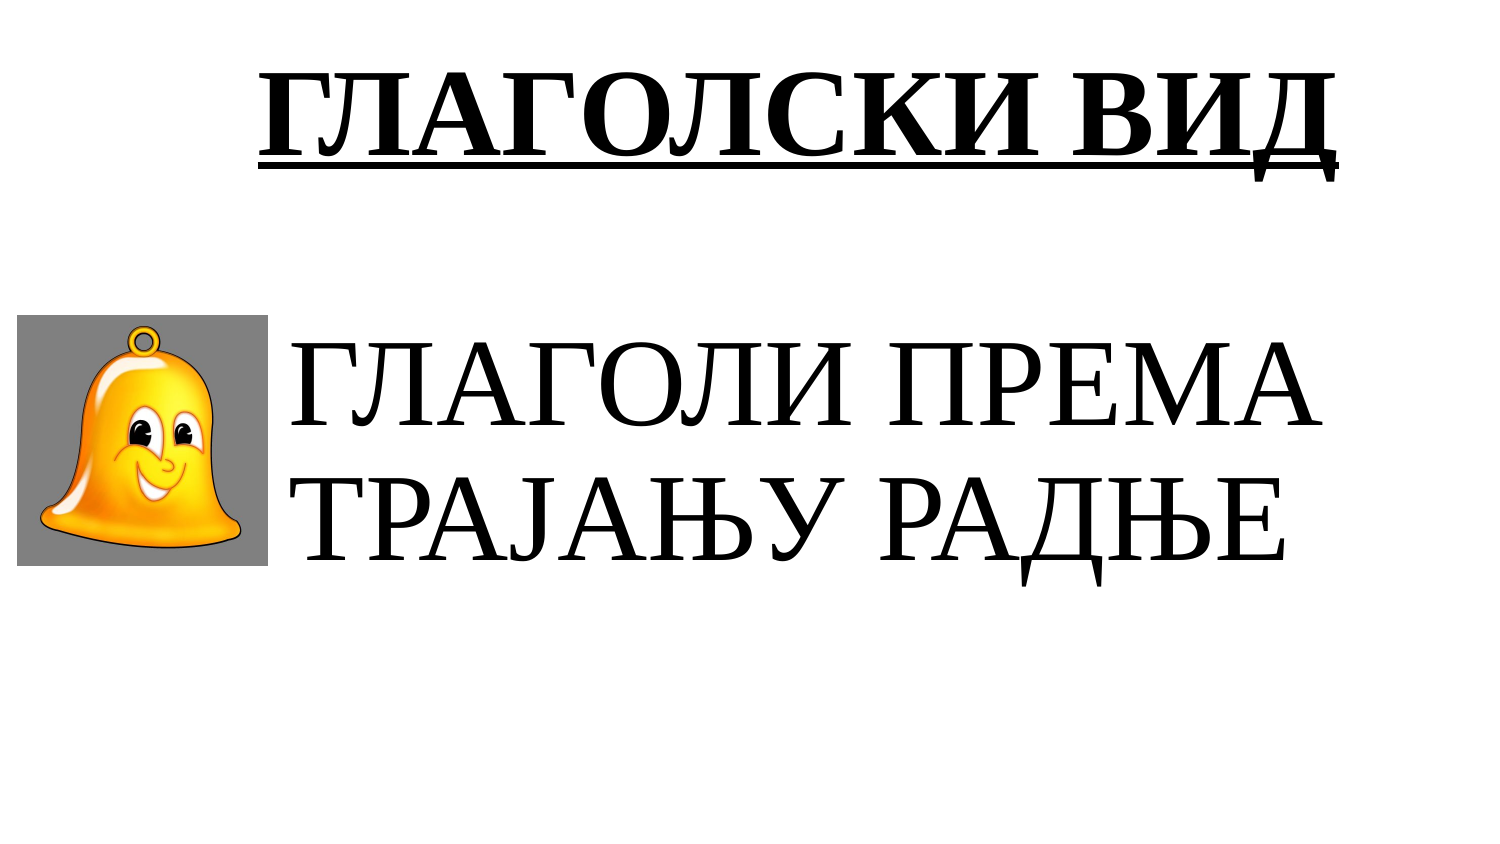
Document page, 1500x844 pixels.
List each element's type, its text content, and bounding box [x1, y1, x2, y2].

list ГЛАГОЛСКИ ВИД ГЛАГОЛИ ПРЕМА ТРАЈАЊУ РАДЊЕ [17, 32, 1459, 746]
picture [17, 315, 268, 566]
